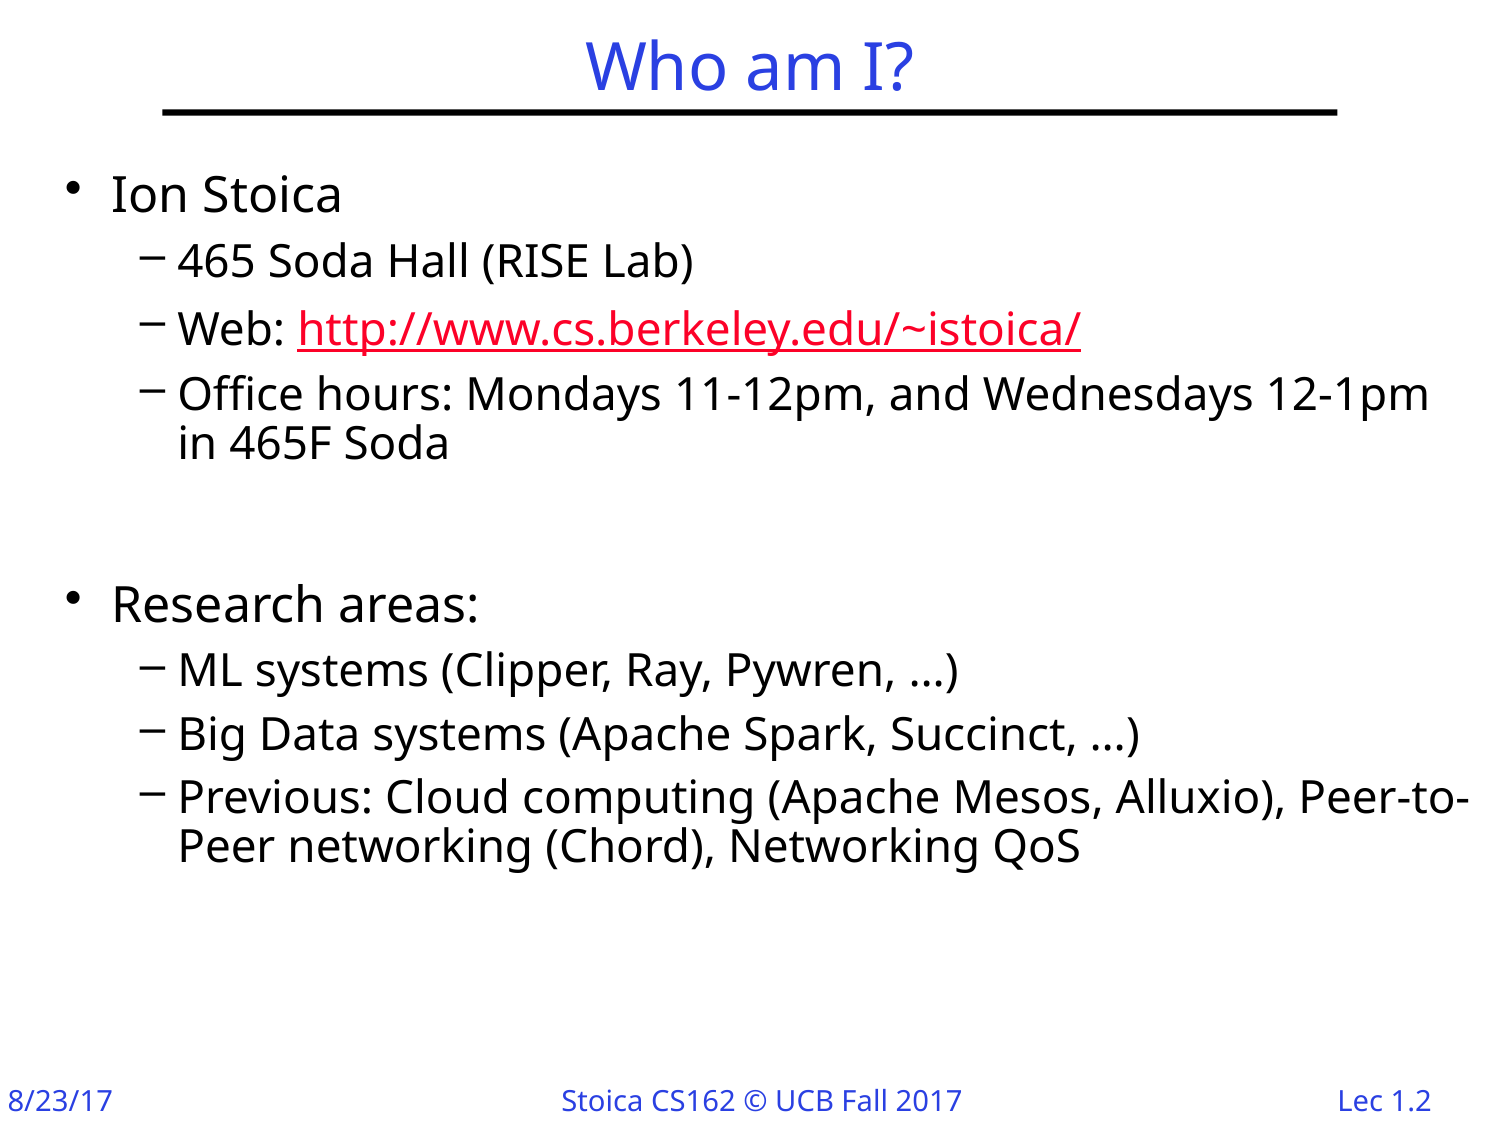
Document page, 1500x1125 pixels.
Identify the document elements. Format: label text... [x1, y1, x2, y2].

list Ion Stoica 465 Soda Hall (RISE Lab) Web: http://www.cs.berkeley.edu/~istoica/ Office hours: Mondays 11-12pm, and Wednesdays 12-1pm in 465F Soda Research areas: ML systems (Clipper, Ray, Pywren, …) Big Data systems (Apache Spark, Succinct, …) Previous: Cloud computing (Apache Mesos, Alluxio), Peer-to-Peer networking (Chord), Networking QoS [50, 162, 1488, 1013]
title Who am I? [162, 24, 1338, 113]
